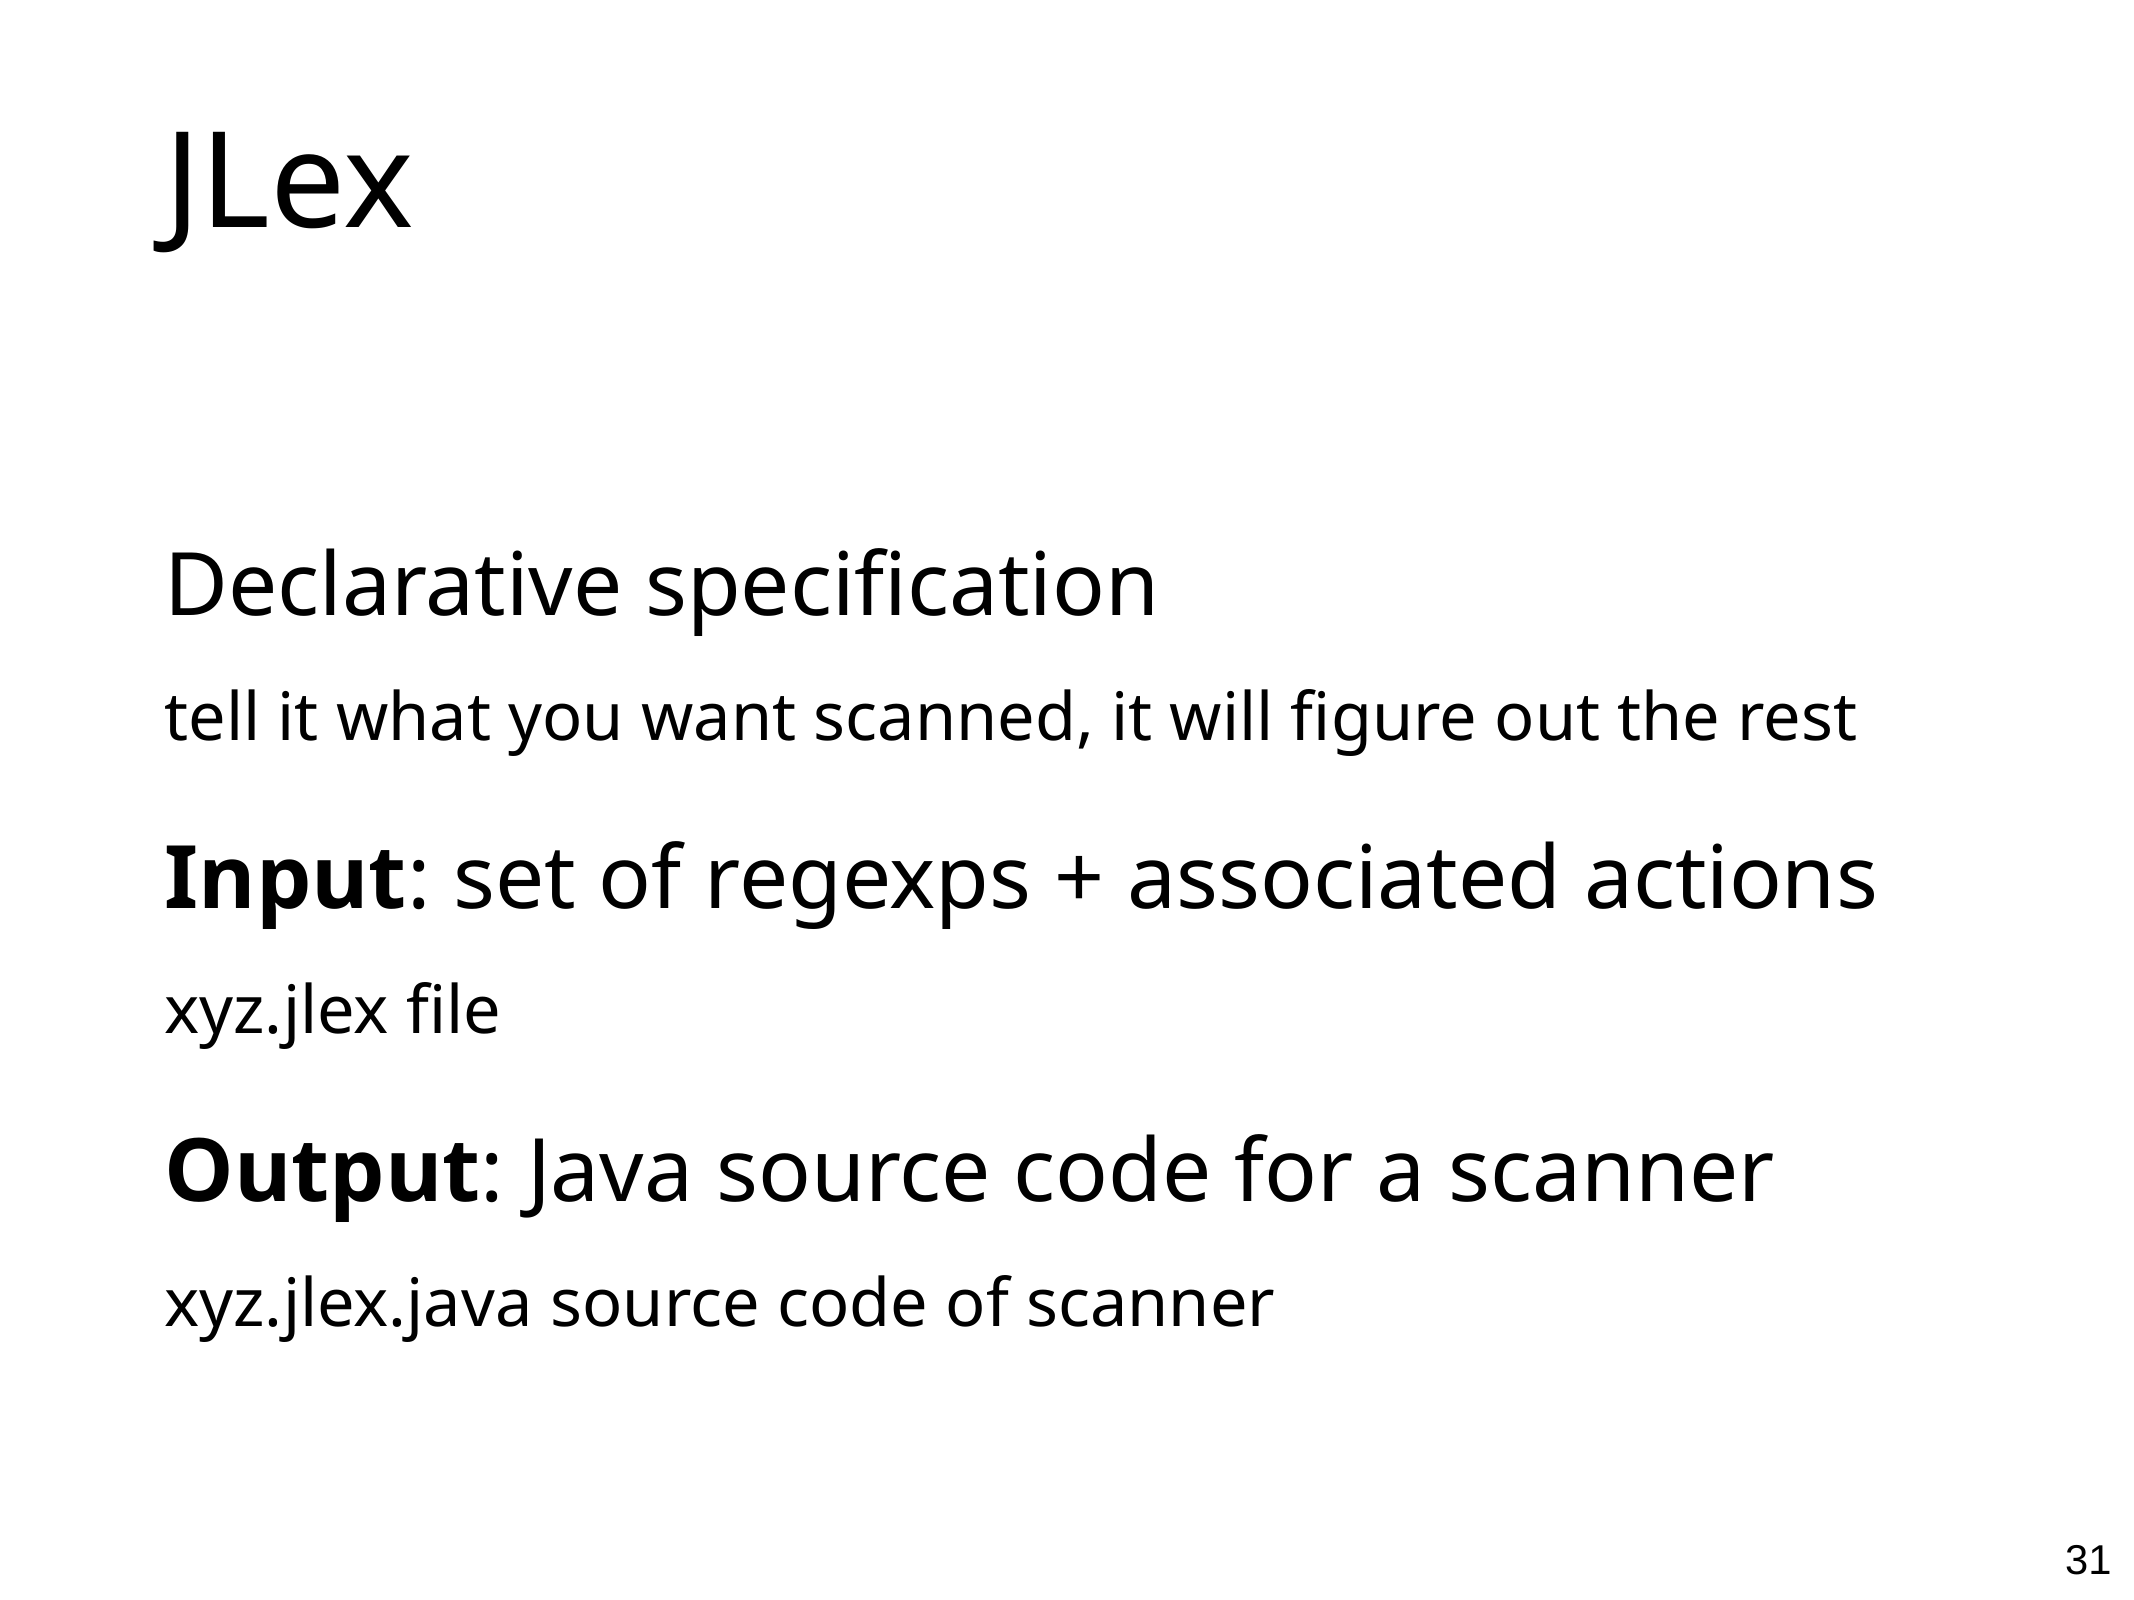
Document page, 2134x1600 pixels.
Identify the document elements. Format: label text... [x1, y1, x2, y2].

title JLex [156, 0, 1977, 351]
slide_number <number> [2055, 1524, 2122, 1592]
list Declarative specification tell it what you want scanned, it will figure out the rest Input: set of regexps + associated actions xyz.jlex file Output: Java source code for a scanner xyz.jlex.java source code of scanner [156, 428, 1977, 1460]
